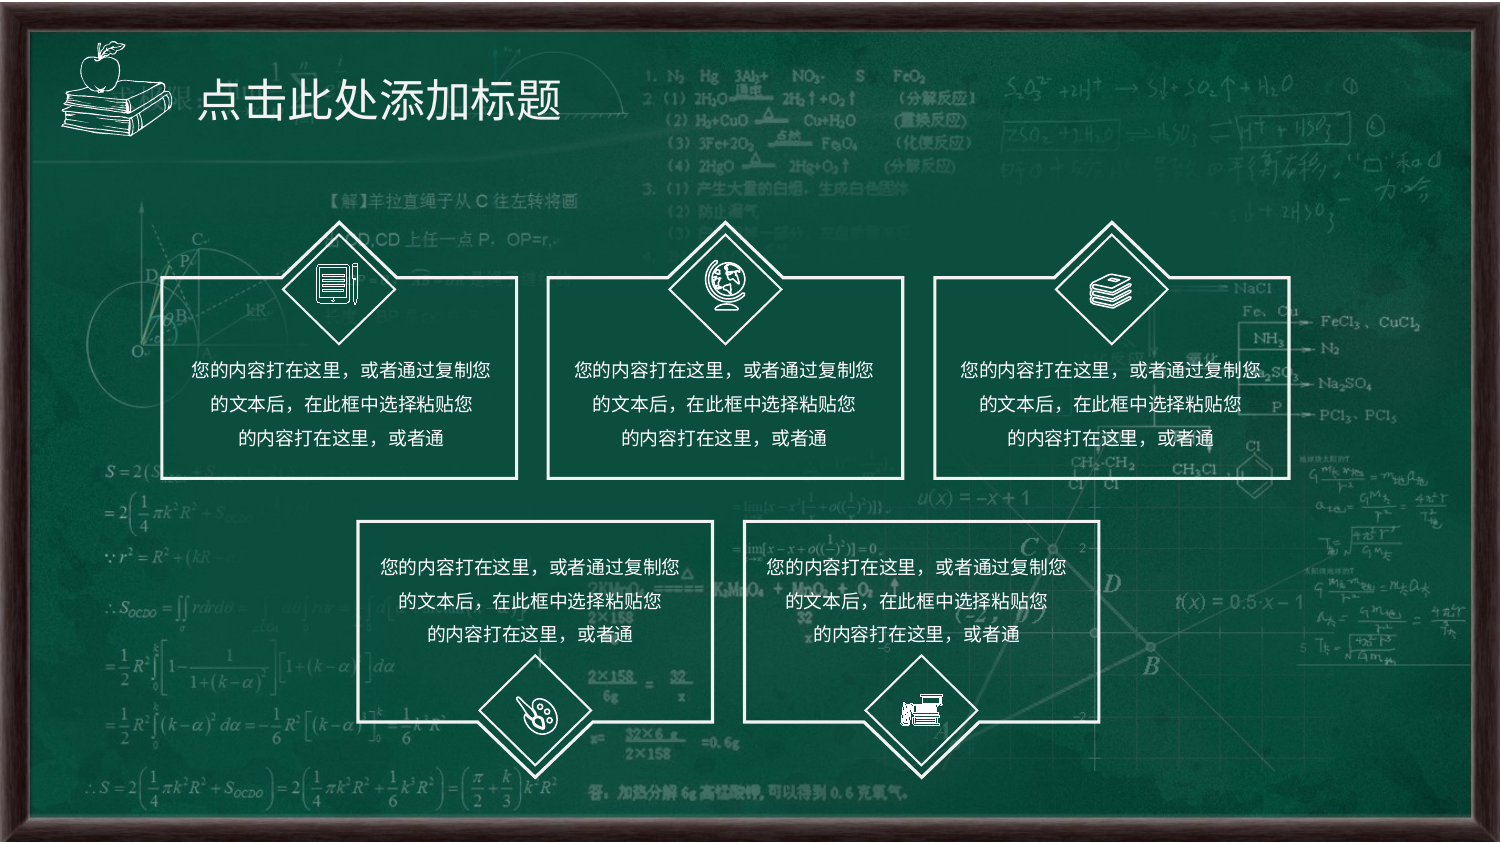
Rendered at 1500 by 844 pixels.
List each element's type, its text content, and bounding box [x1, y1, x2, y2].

text_box [743, 520, 1100, 779]
text_box [516, 697, 558, 735]
text_box [1054, 233, 1170, 343]
text_box [705, 260, 745, 302]
text_box 您的内容打在这里，或者通过复制您的文本后，在此框中选择粘贴您 的内容打在这里，或者通 [943, 343, 1277, 453]
picture [0, 2, 1500, 842]
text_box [316, 263, 358, 305]
text_box [281, 233, 397, 343]
text_box [356, 520, 714, 779]
text_box [715, 303, 739, 310]
text_box [933, 220, 1291, 480]
text_box [547, 220, 904, 480]
text_box 您的内容打在这里，或者通过复制您的文本后，在此框中选择粘贴您 的内容打在这里，或者通 [557, 343, 891, 453]
text_box [1090, 274, 1131, 308]
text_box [900, 694, 943, 726]
text_box 您的内容打在这里，或者通过复制您的文本后，在此框中选择粘贴您 的内容打在这里，或者通 [749, 540, 1083, 650]
text_box [61, 41, 173, 137]
text_box 您的内容打在这里，或者通过复制您的文本后，在此框中选择粘贴您 的内容打在这里，或者通 [363, 540, 697, 650]
text_box 您的内容打在这里，或者通过复制您的文本后，在此框中选择粘贴您 的内容打在这里，或者通 [174, 343, 508, 453]
text_box [667, 233, 783, 343]
text_box [160, 220, 518, 480]
text_box 点击此处添加标题 [181, 64, 589, 135]
